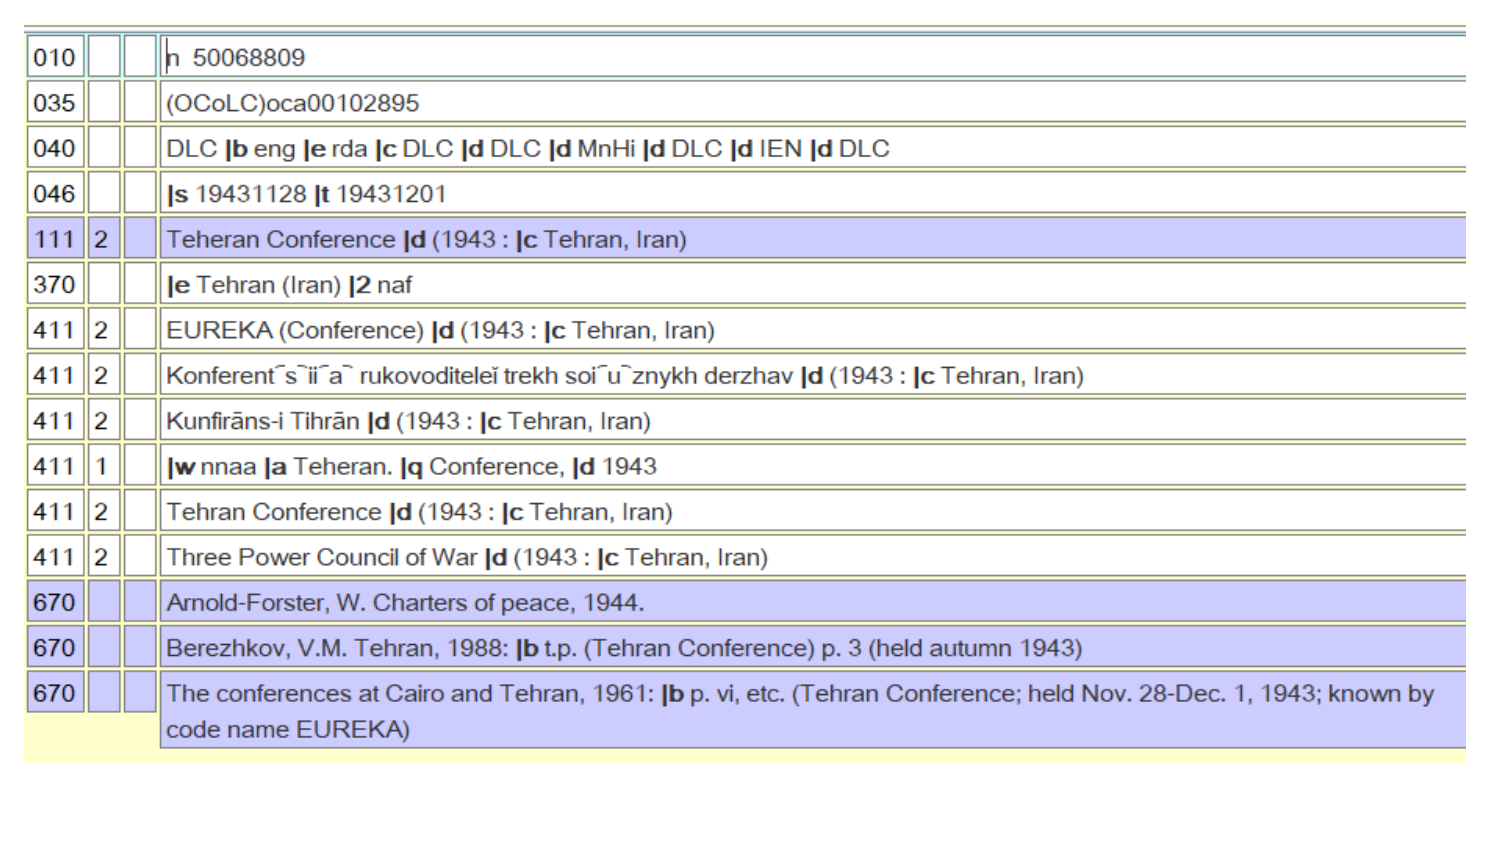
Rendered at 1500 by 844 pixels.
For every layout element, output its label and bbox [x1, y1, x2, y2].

picture [24, 24, 1466, 763]
